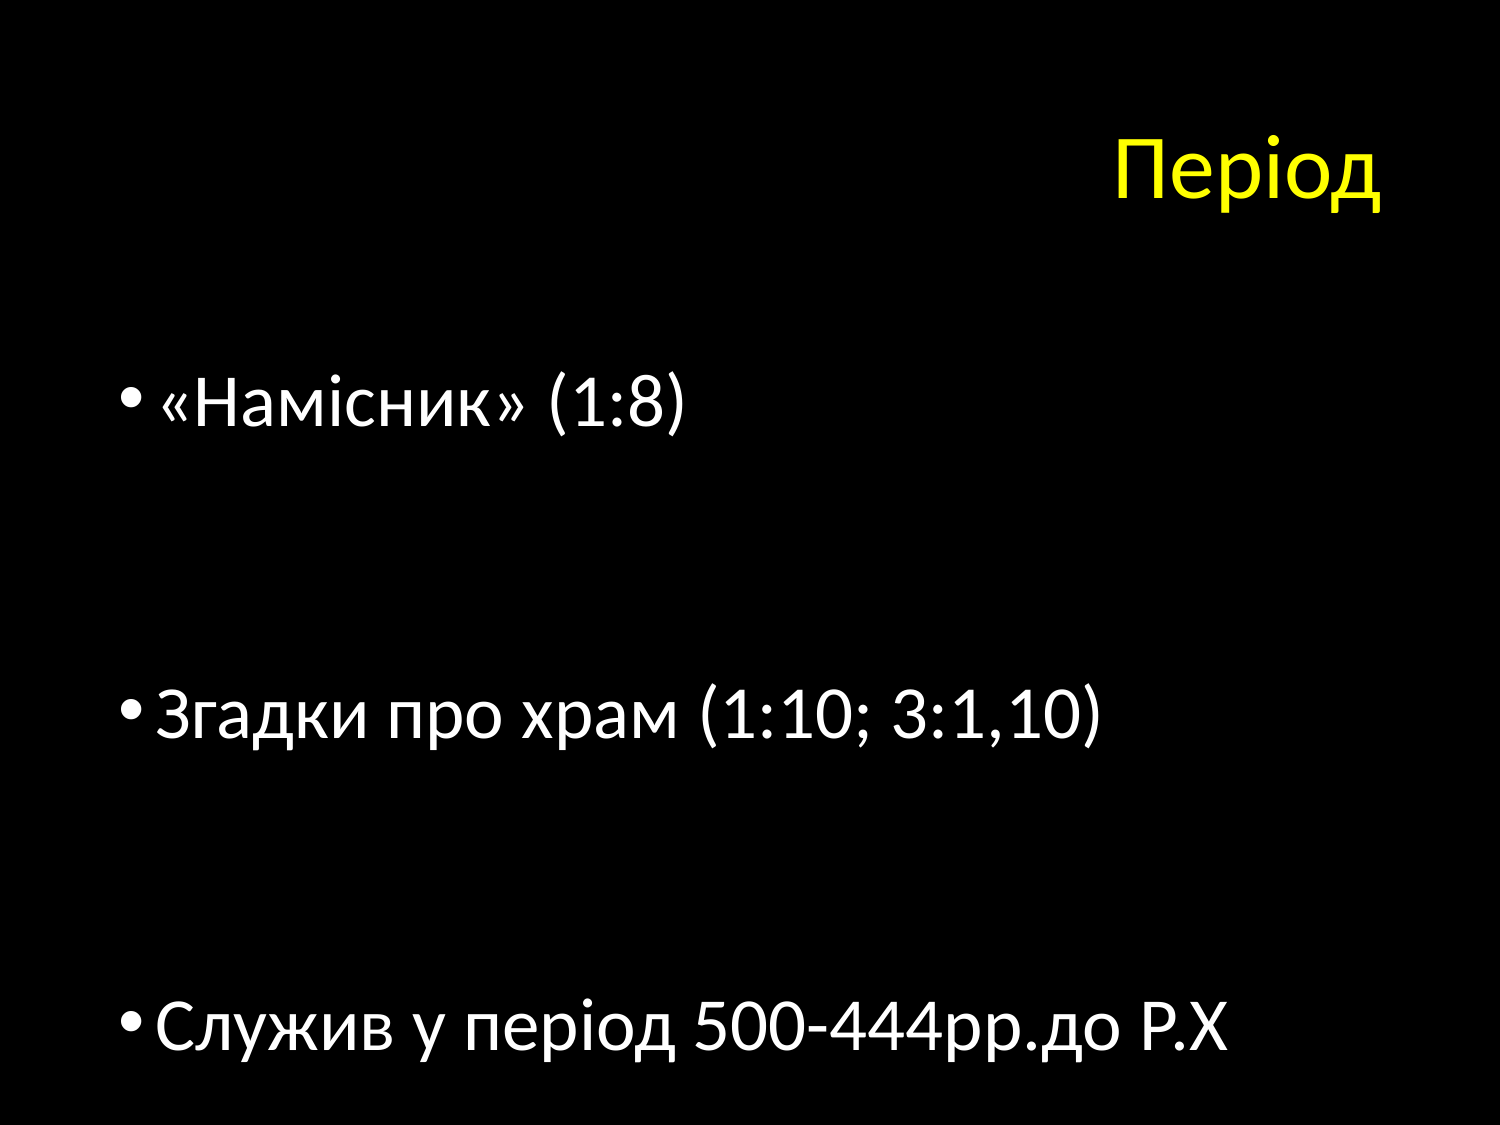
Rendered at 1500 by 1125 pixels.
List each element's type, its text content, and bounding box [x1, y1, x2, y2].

list «Намісник» (1:8) Згадки про храм (1:10; 3:1,10) Служив у період 500-444рр.до Р.Х [103, 299, 1397, 1058]
title Період [103, 59, 1397, 278]
